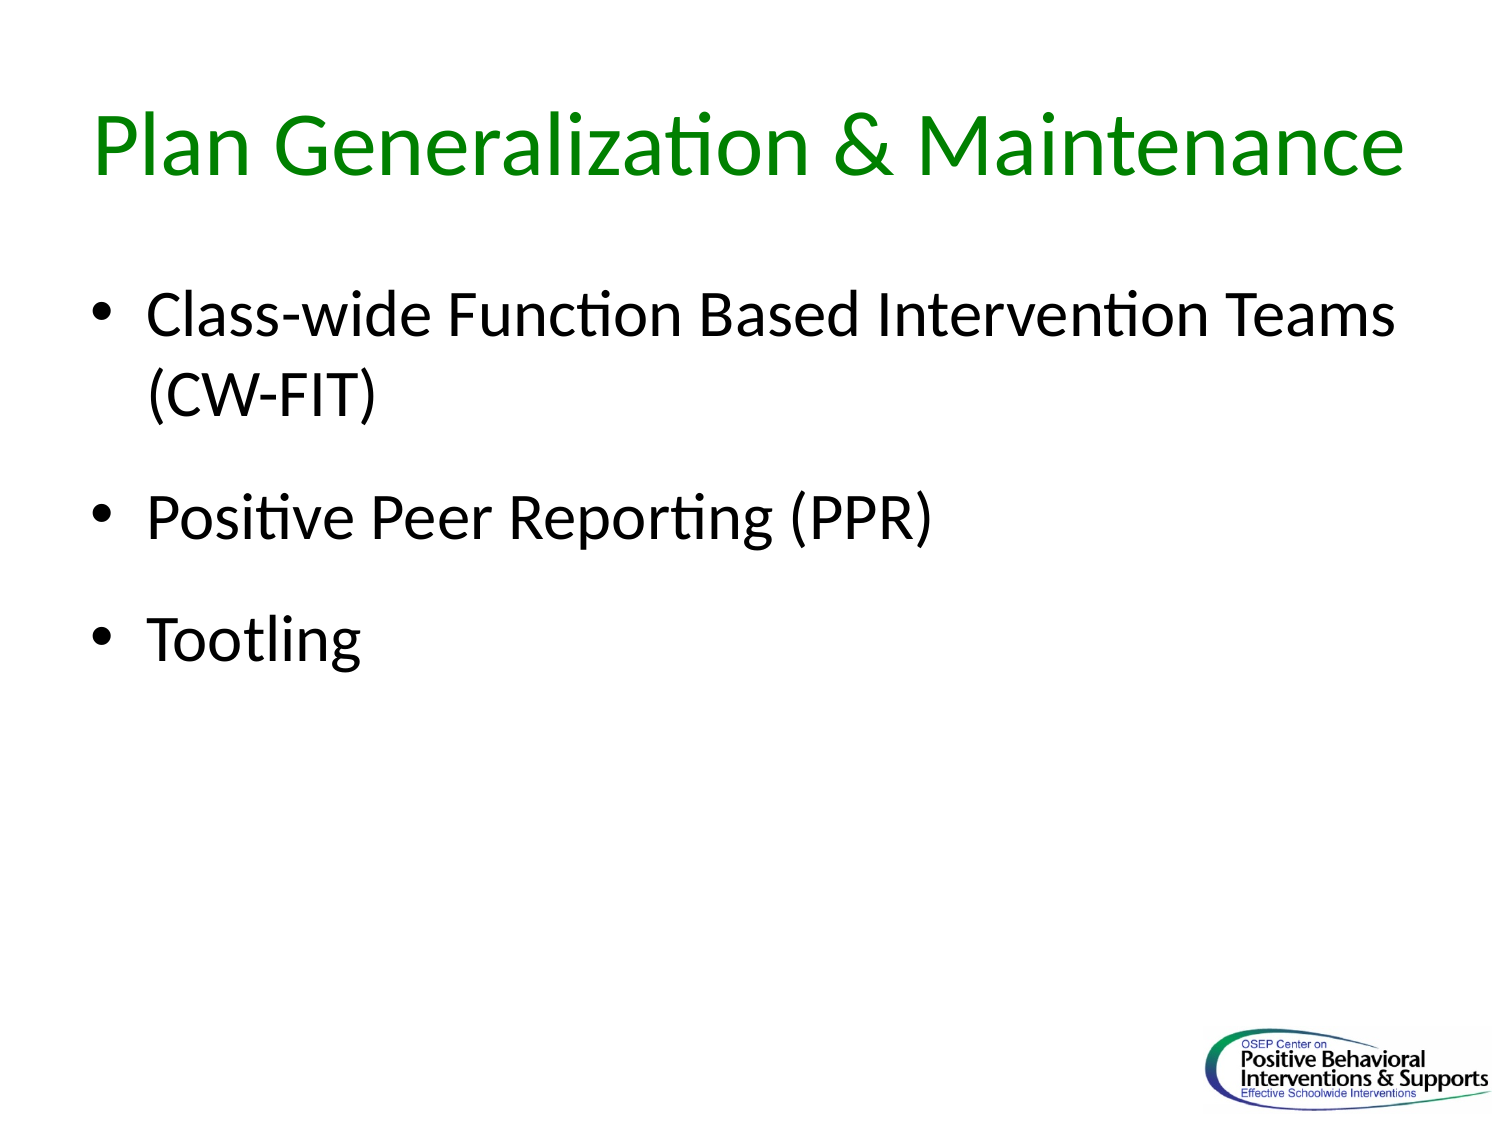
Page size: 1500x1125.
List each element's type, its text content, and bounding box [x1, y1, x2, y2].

list Class-wide Function Based Intervention Teams (CW-FIT) Positive Peer Reporting (PPR) Tootling [75, 262, 1425, 1005]
picture [1203, 1026, 1492, 1114]
title Plan Generalization & Maintenance [75, 45, 1425, 233]
